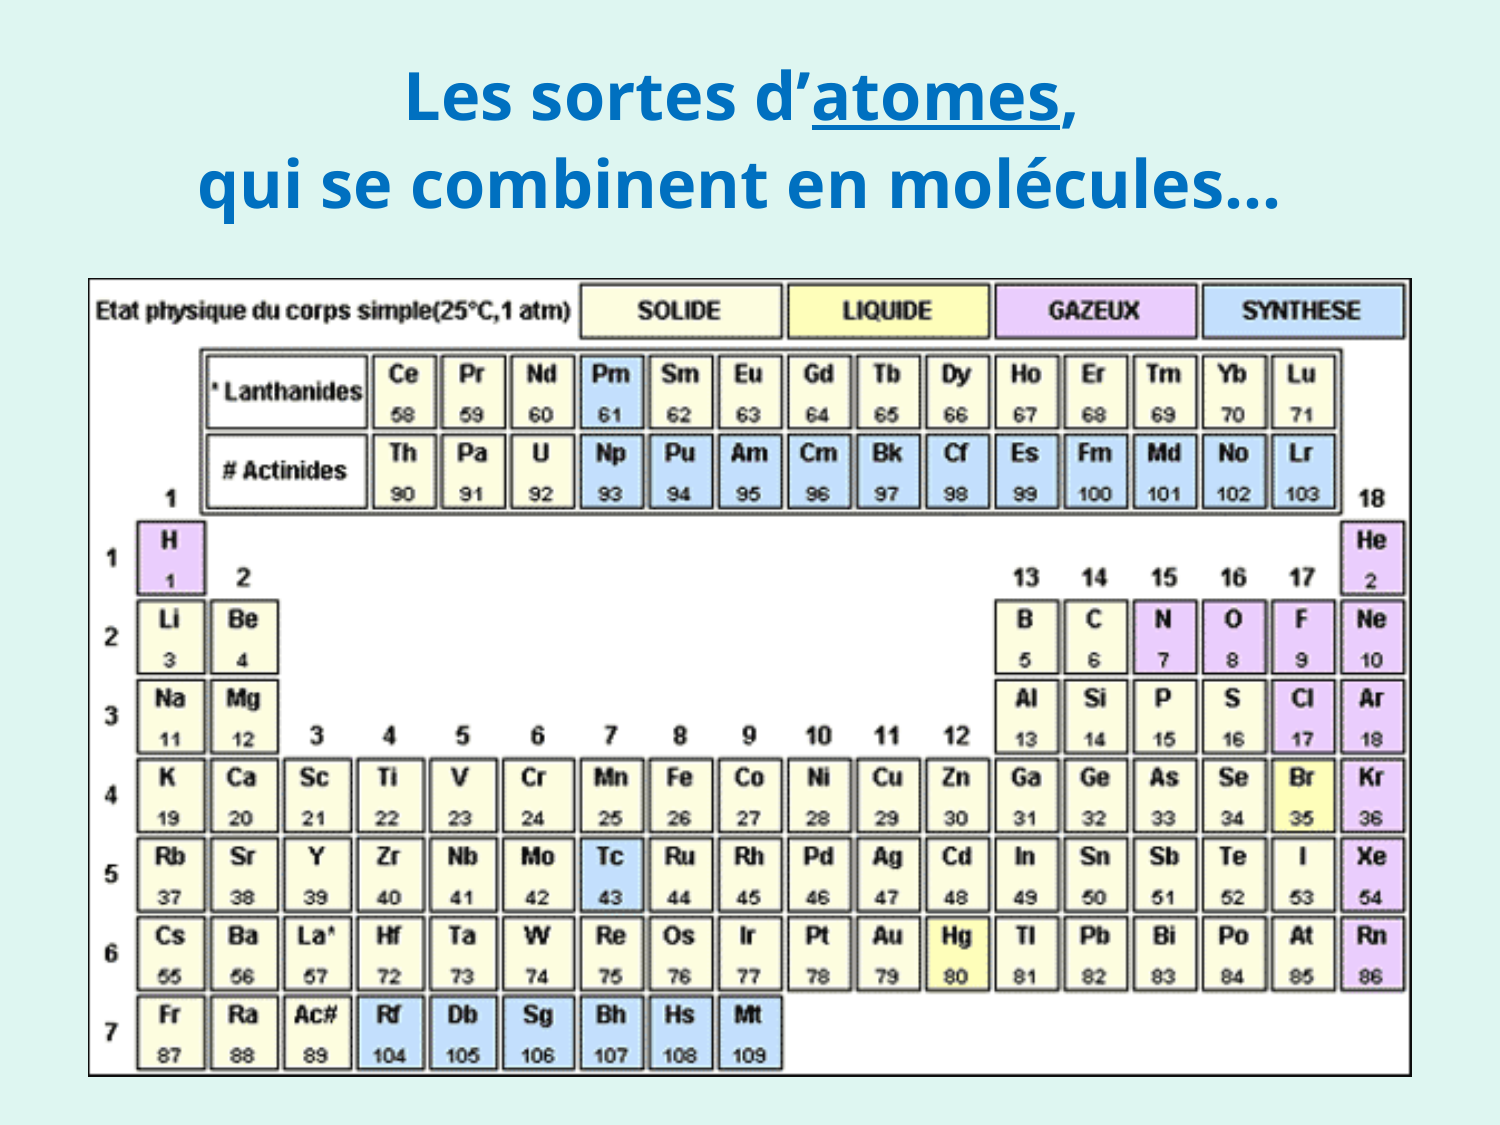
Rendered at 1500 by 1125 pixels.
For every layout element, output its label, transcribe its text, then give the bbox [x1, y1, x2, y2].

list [88, 278, 1412, 1077]
title Les sortes d’atomes, qui se combinent en molécules… [75, 45, 1425, 233]
